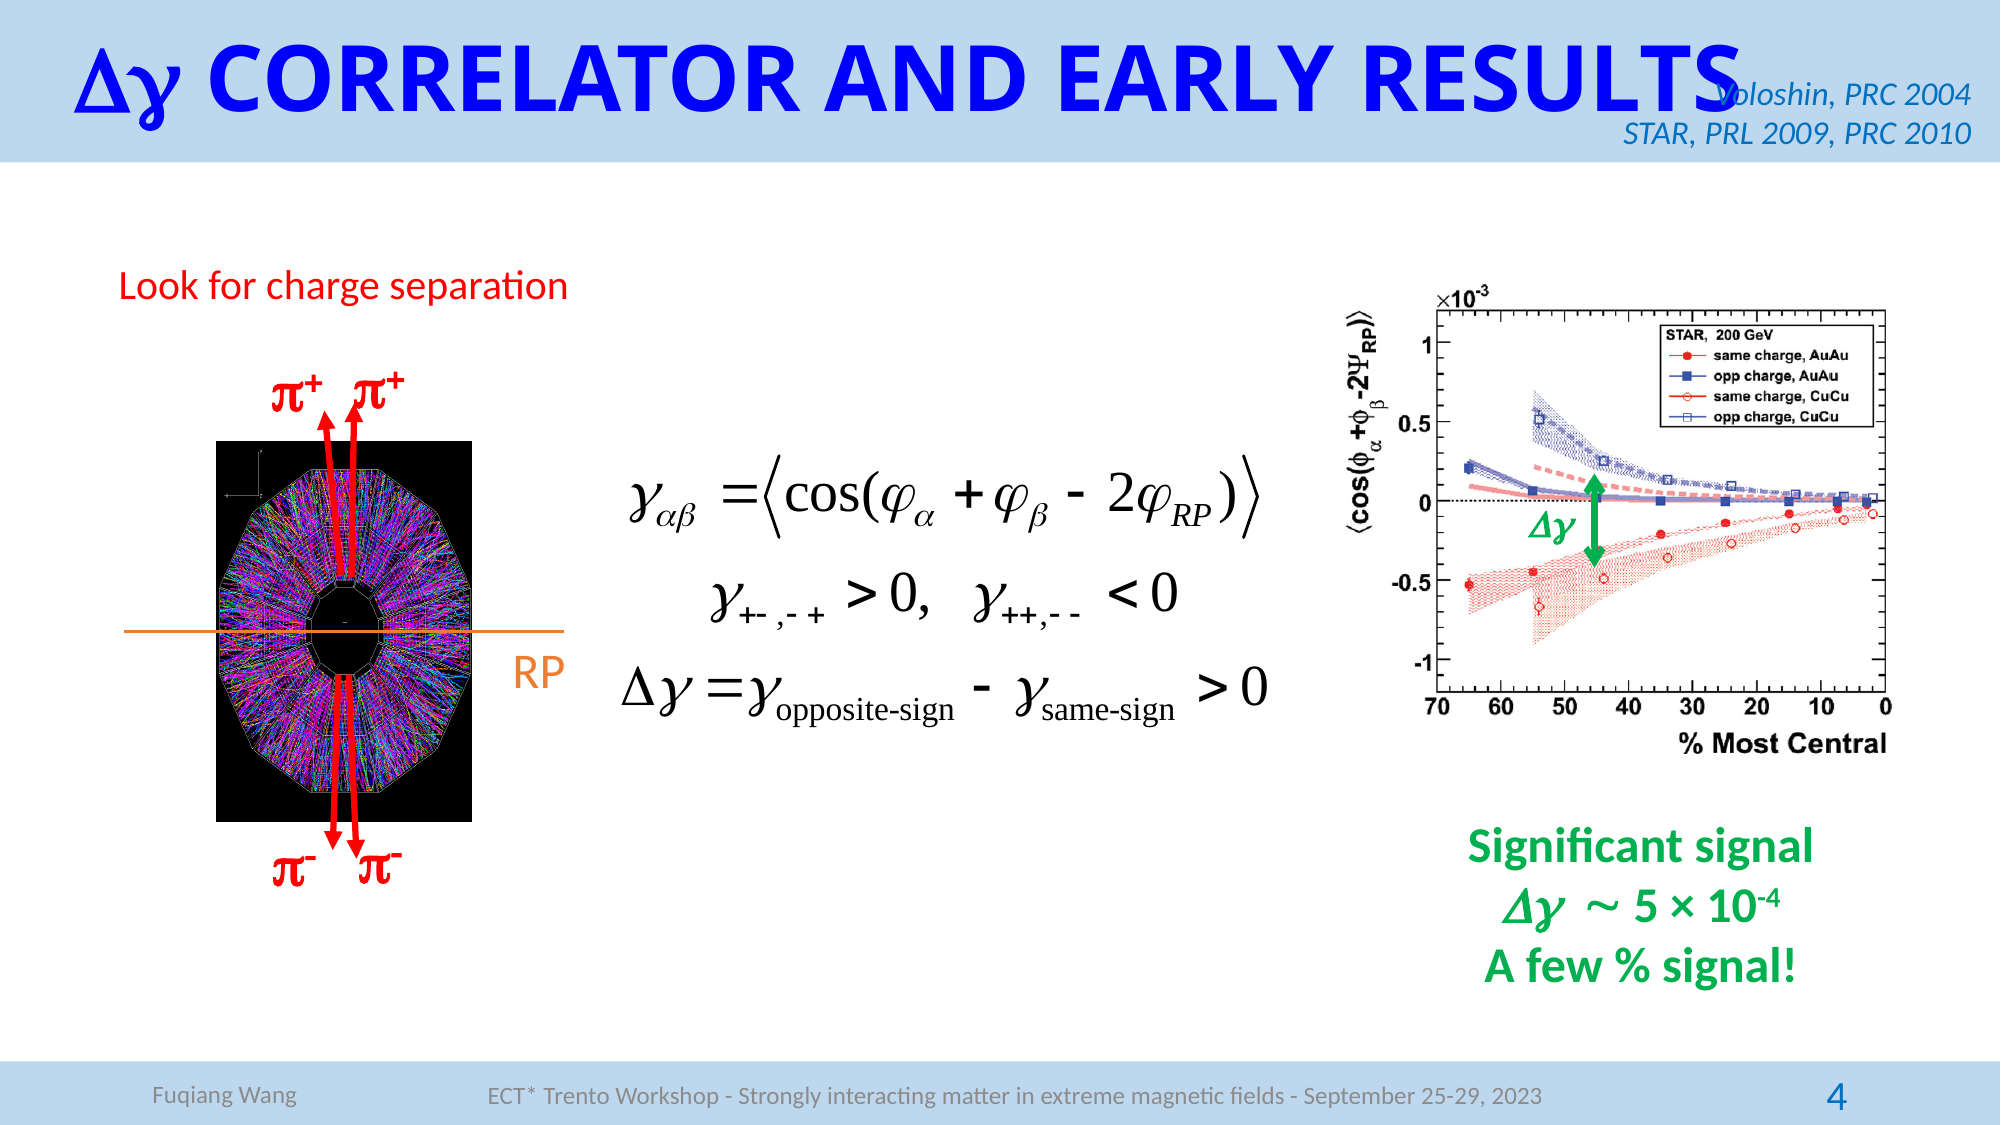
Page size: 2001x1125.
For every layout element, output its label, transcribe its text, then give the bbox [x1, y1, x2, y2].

text_box RP [497, 631, 581, 707]
text_box Significant signal Dg  5 × 10-4 A few % signal! [1453, 804, 1830, 1000]
slide_number Fuqiang Wang [137, 1063, 588, 1124]
footer ECT* Trento Workshop - Strongly interacting matter in extreme magnetic fields - September 25-29, 2023 [448, 1061, 1585, 1125]
picture [1328, 280, 1905, 769]
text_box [216, 632, 472, 906]
title Dg CORRELATOR AND EARLY RESULTS [58, 0, 1784, 191]
slide_number 4 [1585, 1063, 1863, 1124]
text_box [216, 341, 472, 631]
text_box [611, 441, 1278, 742]
text_box Look for charge separation [103, 250, 584, 316]
text_box Voloshin, PRC 2004 STAR, PRL 2009, PRC 2010 [1608, 64, 1986, 159]
